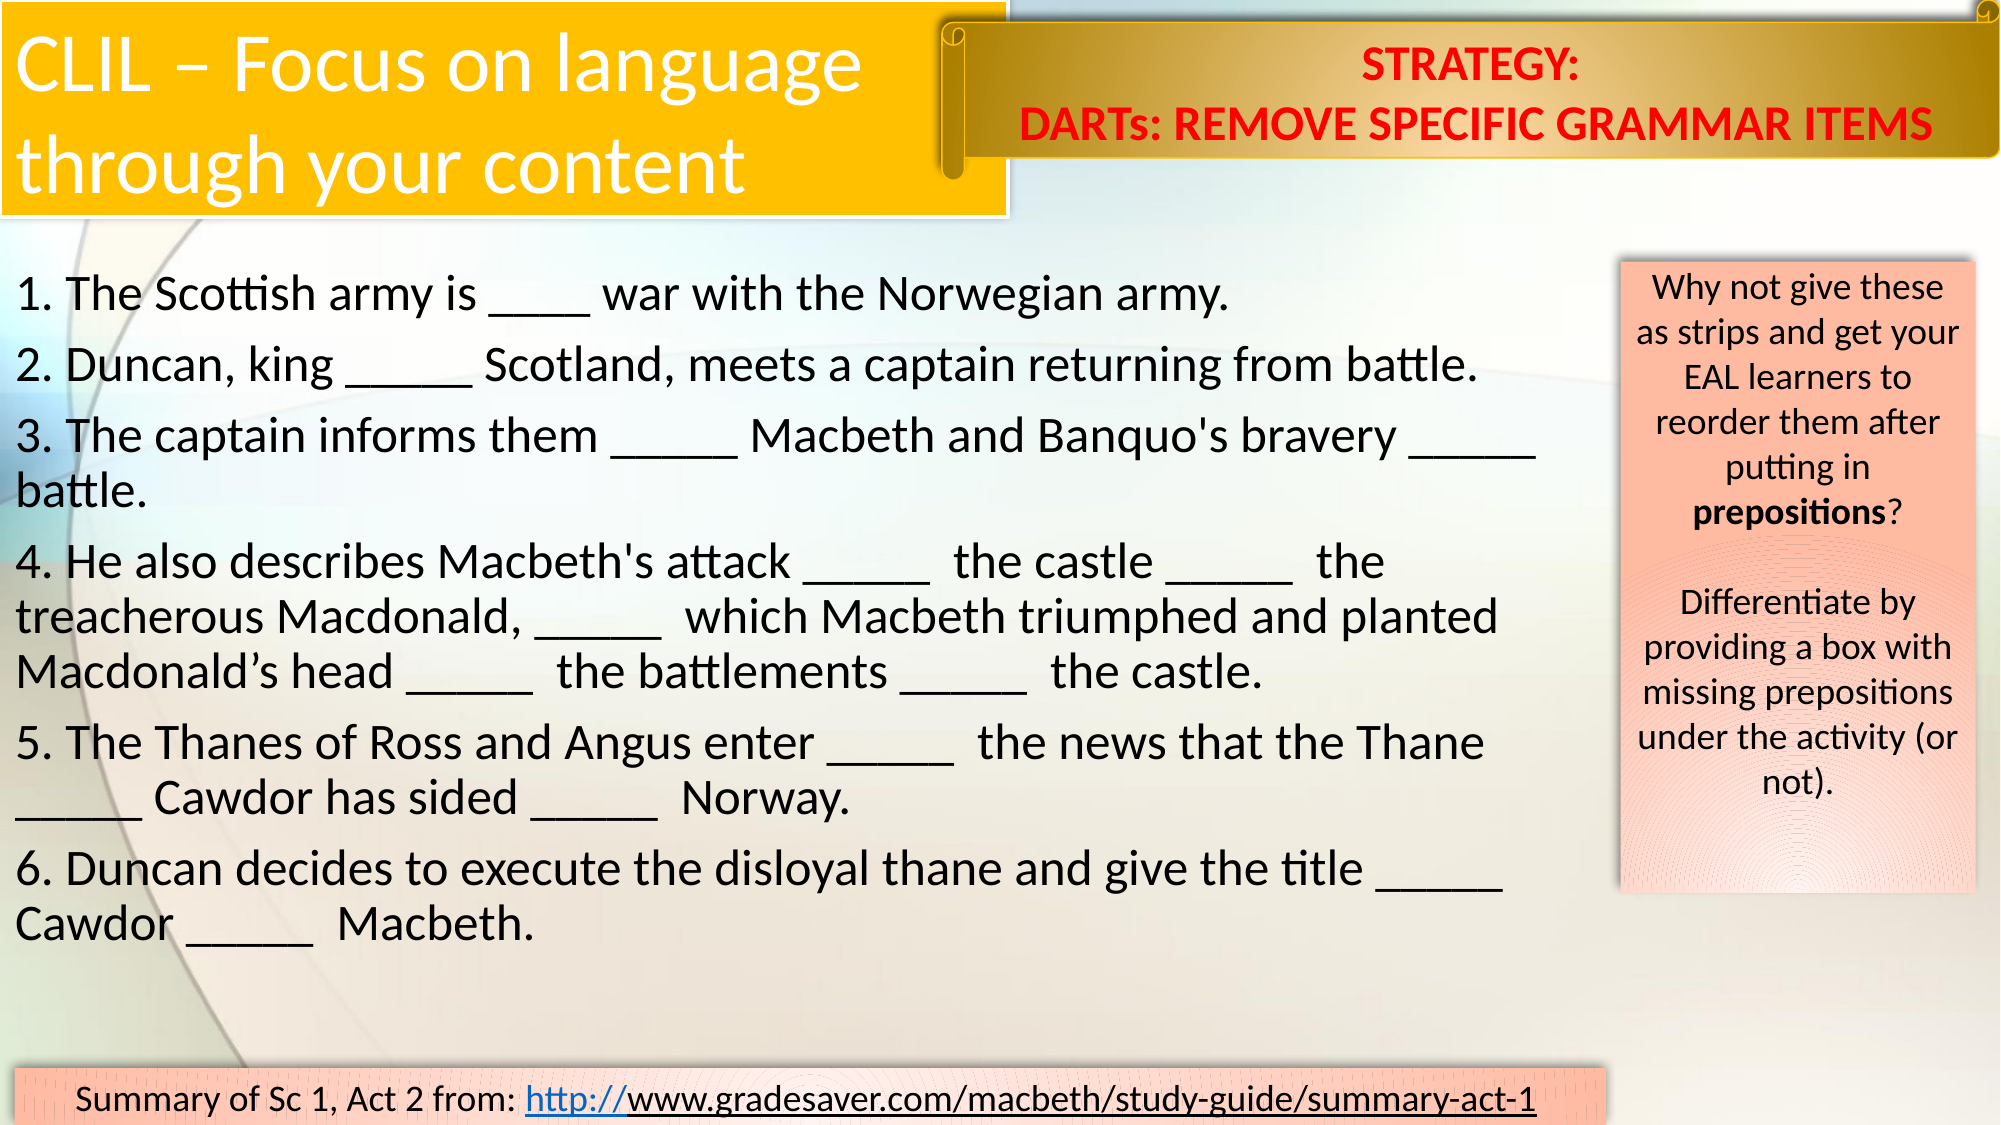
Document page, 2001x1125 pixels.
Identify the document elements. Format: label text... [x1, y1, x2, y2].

text_box Summary of Sc 1, Act 2 from: http://www.gradesaver.com/macbeth/study-guide/summary-act-1 [14, 1067, 1607, 1125]
text_box STRATEGY: DARTs: REMOVE SPECIFIC GRAMMAR ITEMS [941, 0, 2000, 182]
title CLIL – Focus on language through your content [0, 0, 1010, 219]
picture [0, 0, 2001, 1125]
list 1. The Scottish army is ____ war with the Norwegian army. 2. Duncan, king _____ Scotland, meets a captain returning from battle. 3. The captain informs them _____ Macbeth and Banquo's bravery _____ battle. 4. He also describes Macbeth's attack _____ the castle _____ the treacherous Macdonald, _____ which Macbeth triumphed and planted Macdonald’s head _____ the battlements _____ the castle. 5. The Thanes of Ross and Angus enter _____ the news that the Thane _____ Cawdor has sided _____ Norway. 6. Duncan decides to execute the disloyal thane and give the title _____ Cawdor _____ Macbeth. [0, 259, 1607, 973]
text_box Why not give these as strips and get your EAL learners to reorder them after putting in prepositions? Differentiate by providing a box with missing prepositions under the activity (or not). [1620, 261, 1976, 893]
picture [1010, 0, 1982, 21]
